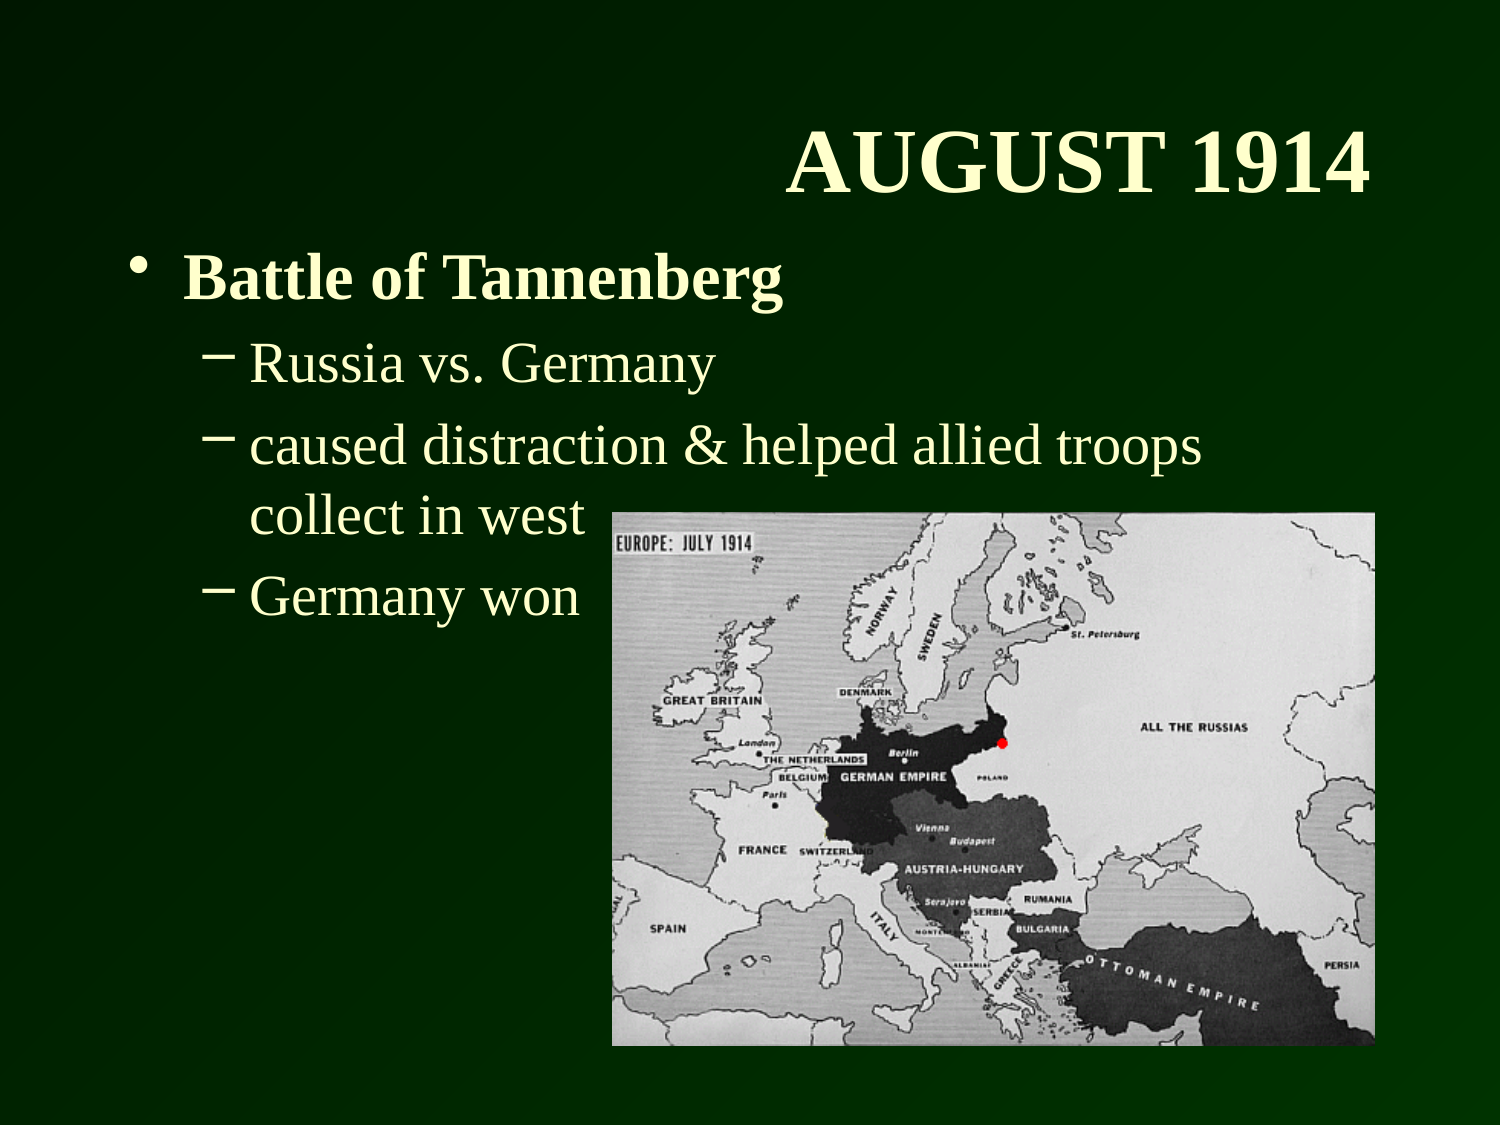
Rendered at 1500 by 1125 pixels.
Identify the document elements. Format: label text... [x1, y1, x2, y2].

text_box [612, 512, 1376, 1047]
title AUGUST 1914 [112, 62, 1388, 224]
list Battle of Tannenberg Russia vs. Germany caused distraction & helped allied troops collect in west Germany won [112, 224, 1388, 901]
